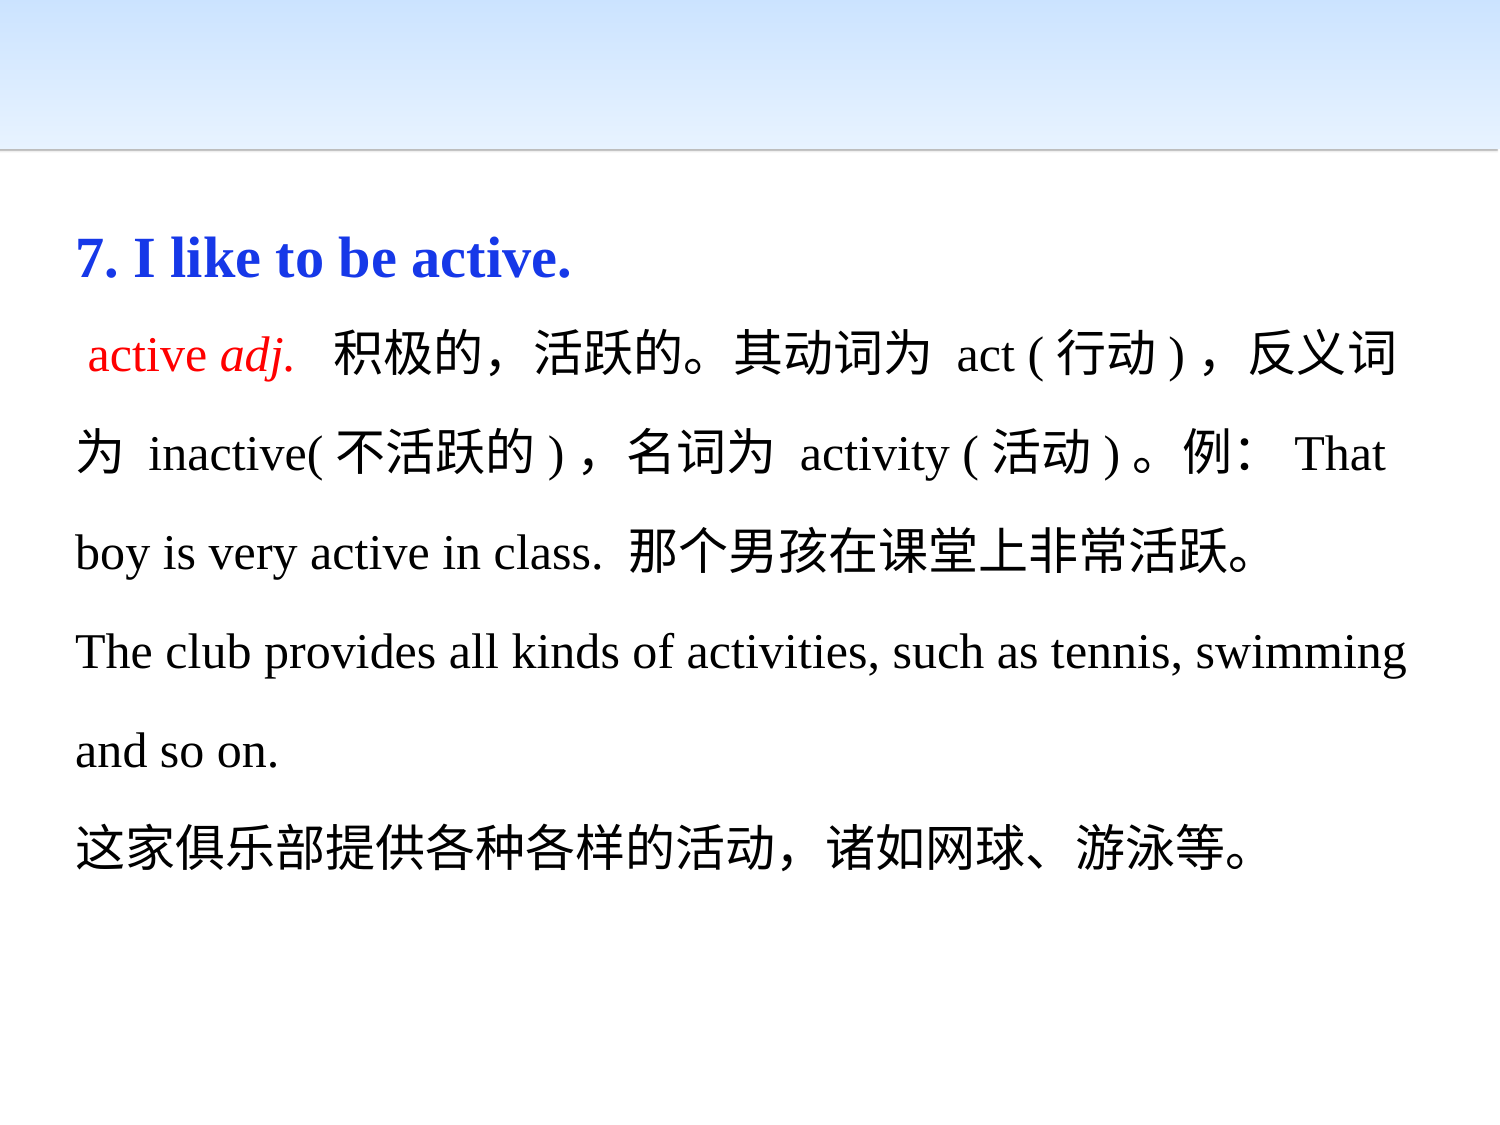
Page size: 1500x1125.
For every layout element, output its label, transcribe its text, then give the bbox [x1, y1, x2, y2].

text_box 7. I like to be active. [60, 187, 1385, 274]
text_box active adj. 积极的，活跃的。其动词为 act (行动)，反义词为 inactive(不活跃的)，名词为 activity (活动)。例：That boy is very active in class. 那个男孩在课堂上非常活跃。 The club provides all kinds of activities, such as tennis, swimming and so on. 这家俱乐部提供各种各样的活动，诸如网球、游泳等。 [60, 274, 1440, 884]
